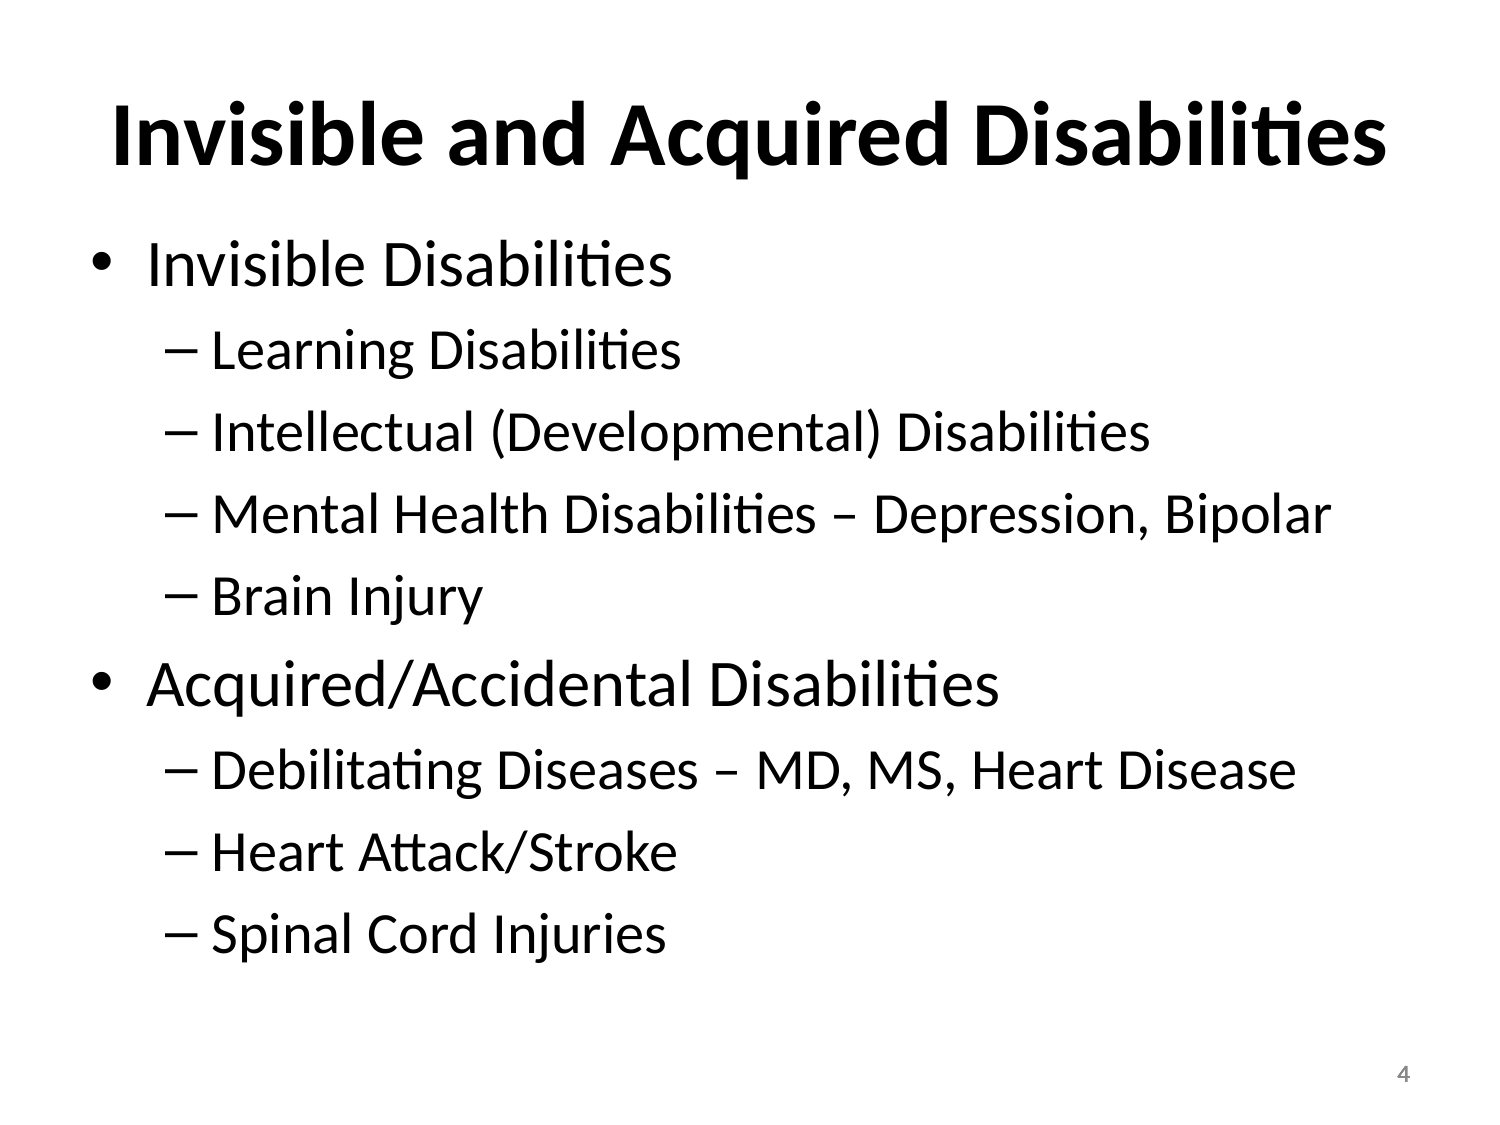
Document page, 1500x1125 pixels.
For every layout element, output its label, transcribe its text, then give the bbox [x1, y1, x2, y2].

text_box 4 [1074, 1042, 1425, 1103]
list Invisible Disabilities Learning Disabilities Intellectual (Developmental) Disabilities Mental Health Disabilities – Depression, Bipolar Brain Injury Acquired/Accidental Disabilities Debilitating Diseases – MD, MS, Heart Disease Heart Attack/Stroke Spinal Cord Injuries [75, 212, 1425, 1005]
title Invisible and Acquired Disabilities [75, 45, 1425, 212]
